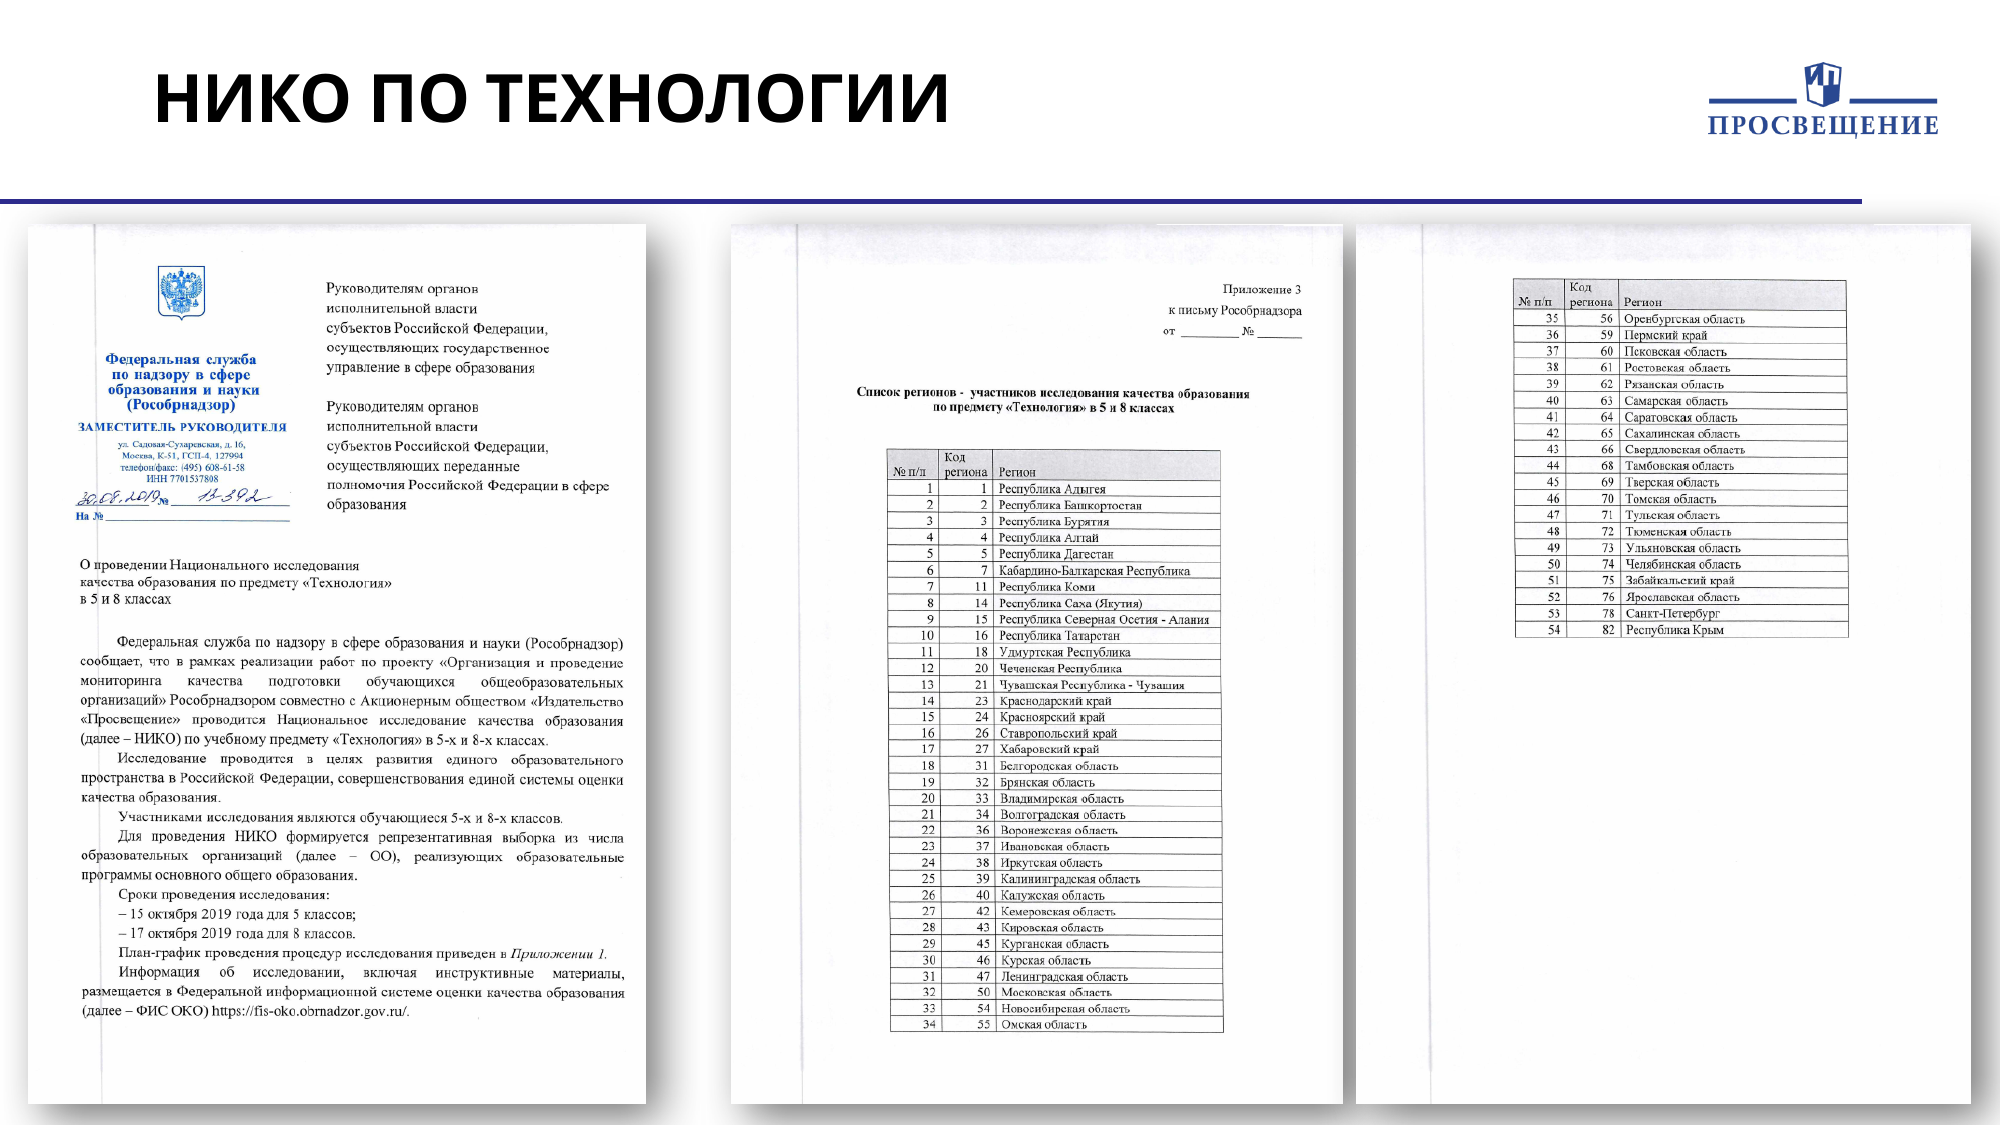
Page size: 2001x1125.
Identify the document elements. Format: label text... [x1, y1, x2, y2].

picture [1356, 224, 1971, 1104]
picture [1863, 62, 1938, 139]
title НИКО ПО ТЕХНОЛОГИИ [137, 0, 1863, 202]
picture [731, 224, 1343, 1104]
picture [28, 224, 646, 1104]
